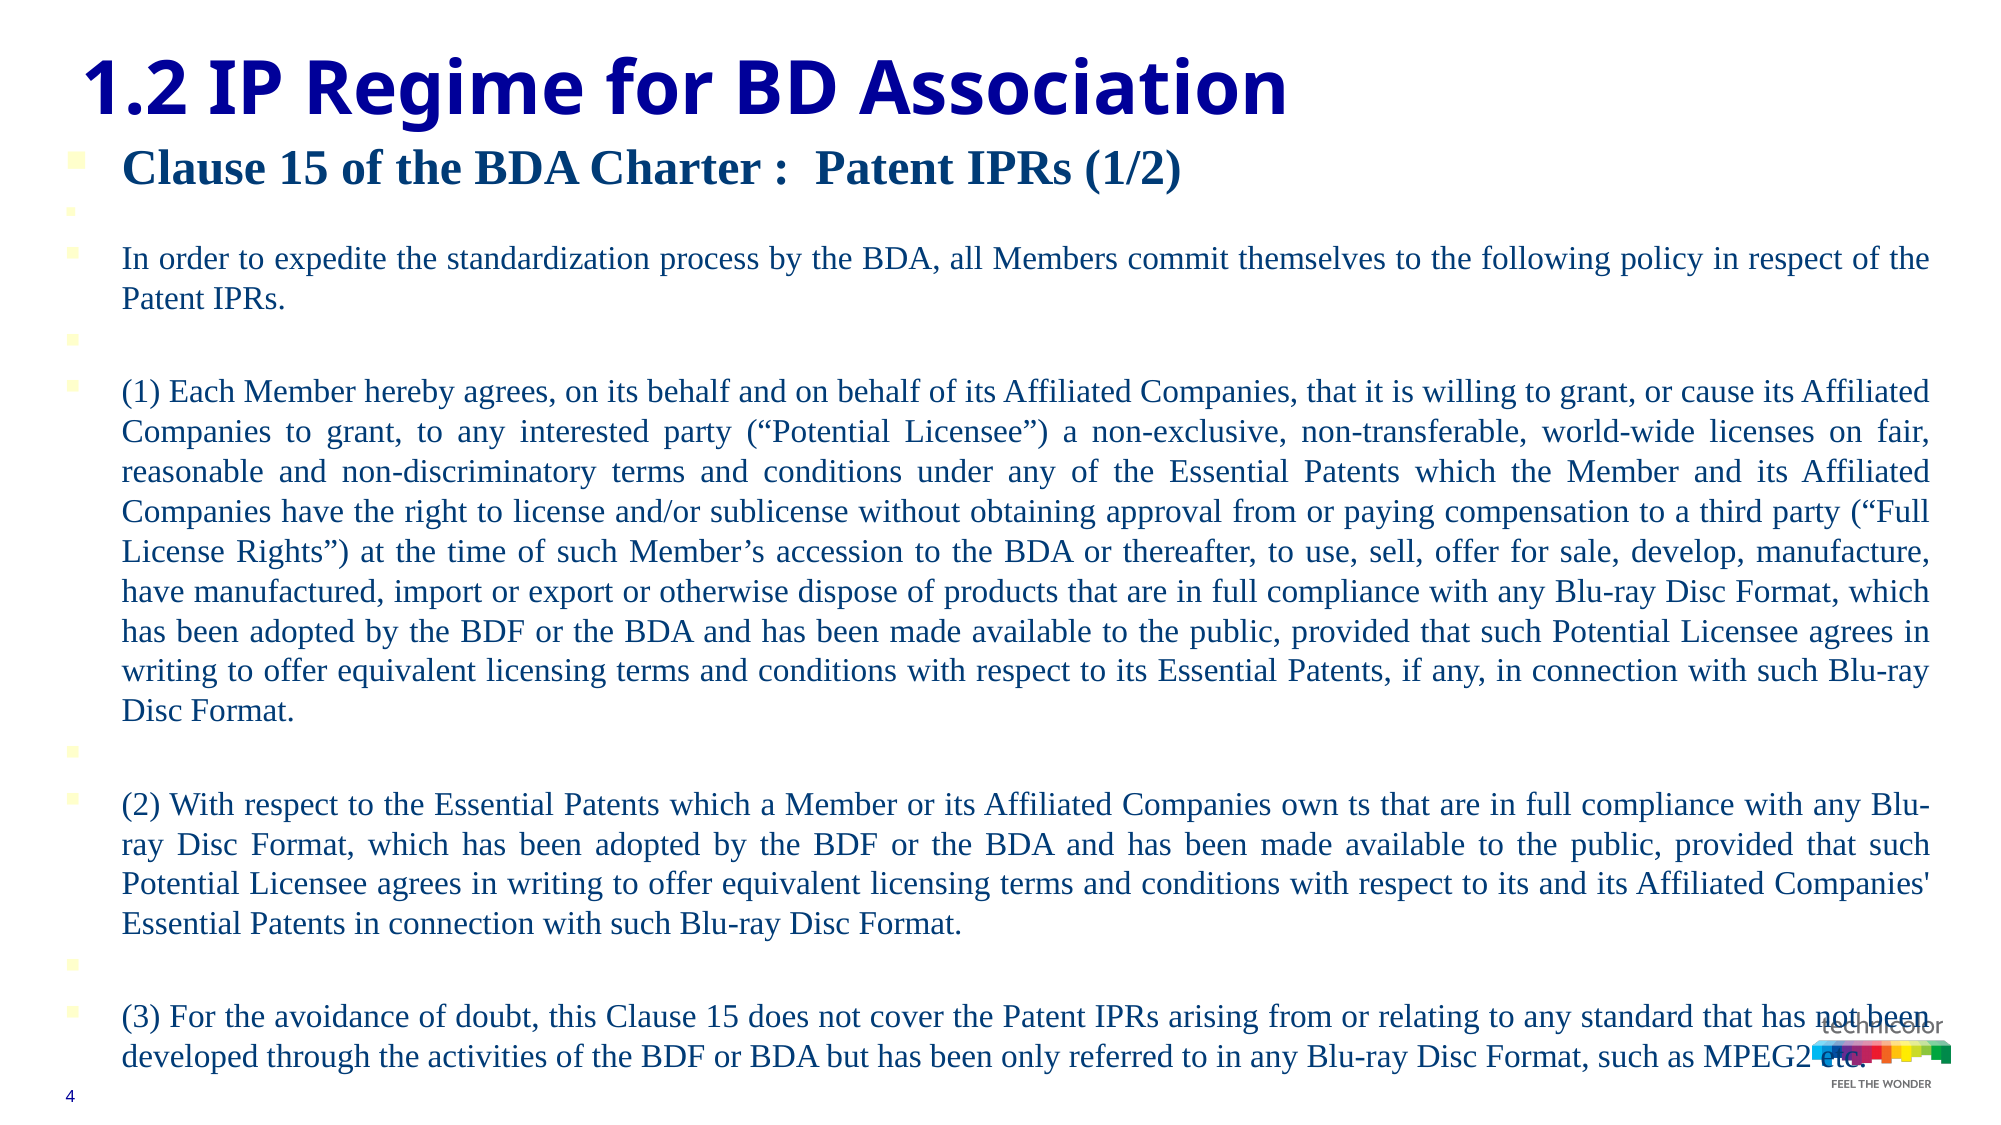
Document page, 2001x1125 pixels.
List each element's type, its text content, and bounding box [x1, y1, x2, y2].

slide_number 4 [50, 1067, 172, 1125]
text_box Clause 15 of the BDA Charter : Patent IPRs (1/2) In order to expedite the standardization process by the BDA, all Members commit themselves to the following policy in respect of the Patent IPRs. (1) Each Member hereby agrees, on its behalf and on behalf of its Affiliated Companies, that it is willing to grant, or cause its Affiliated Companies to grant, to any interested party (“Potential Licensee”) a non-exclusive, non-transferable, world-wide licenses on fair, reasonable and non-discriminatory terms and conditions under any of the Essential Patents which the Member and its Affiliated Companies have the right to license and/or sublicense without obtaining approval from or paying compensation to a third party (“Full License Rights”) at the time of such Member’s accession to the BDA or thereafter, to use, sell, offer for sale, develop, manufacture, have manufactured, import or export or otherwise dispose of products that are in full compliance with any Blu-ray Disc Format, which has been adopted by the BDF or the BDA and has been made available to the public, provided that such Potential Licensee agrees in writing to offer equivalent licensing terms and conditions with respect to its Essential Patents, if any, in connection with such Blu-ray Disc Format. (2) With respect to the Essential Patents which a Member or its Affiliated Companies own ts that are in full compliance with any Blu-ray Disc Format, which has been adopted by the BDF or the BDA and has been made available to the public, provided that such Potential Licensee agrees in writing to offer equivalent licensing terms and conditions with respect to its and its Affiliated Companies' Essential Patents in connection with such Blu-ray Disc Format. (3) For the avoidance of doubt, this Clause 15 does not cover the Patent IPRs arising from or relating to any standard that has not been developed through the activities of the BDF or BDA but has been only referred to in any Blu-ray Disc Format, such as MPEG2 etc. [50, 127, 1949, 999]
picture [1812, 1012, 1951, 1088]
text_box 1.2 IP Regime for BD Association [81, 50, 1934, 127]
